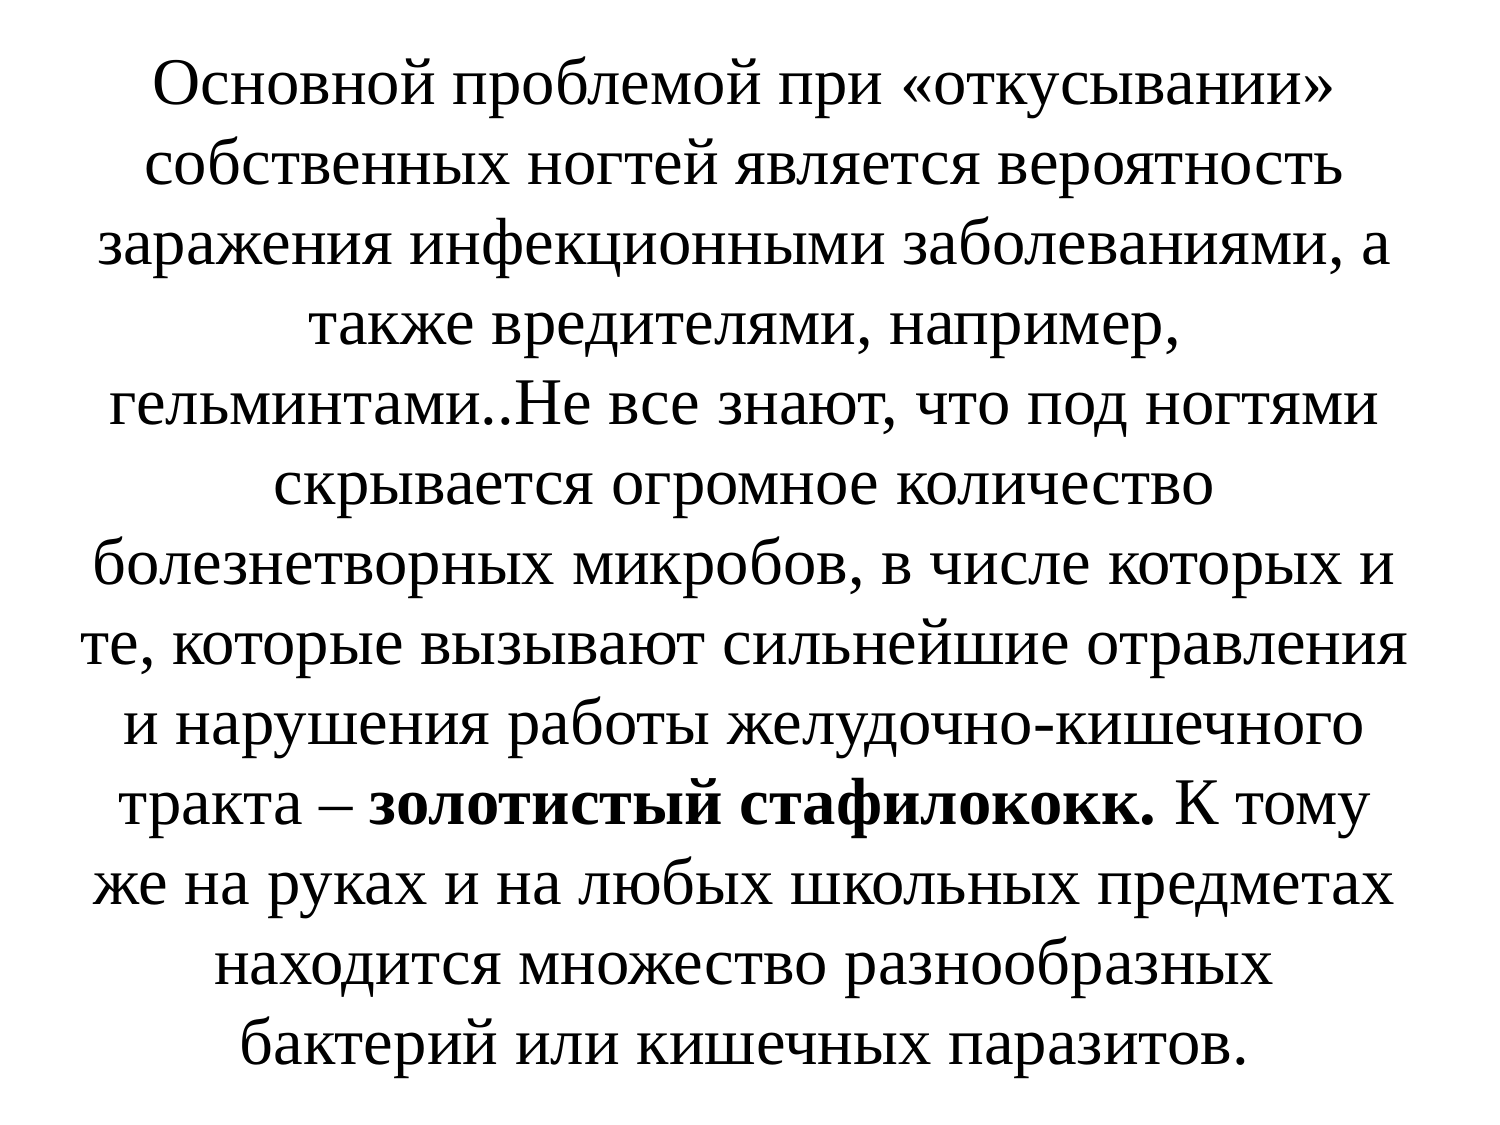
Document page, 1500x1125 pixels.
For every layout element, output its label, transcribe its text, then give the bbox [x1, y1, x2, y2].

title Основной проблемой при «откусывании» собственных ногтей является вероятность заражения инфекционными заболеваниями, а также вредителями, например, гельминтами..Не все знают, что под ногтями скрывается огромное количество болезнетворных микробов, в числе которых и те, которые вызывают сильнейшие отравления и нарушения работы желудочно-кишечного тракта – золотистый стафилококк. К тому же на руках и на любых школьных предметах находится множество разнообразных бактерий или кишечных паразитов. [64, 45, 1425, 1071]
